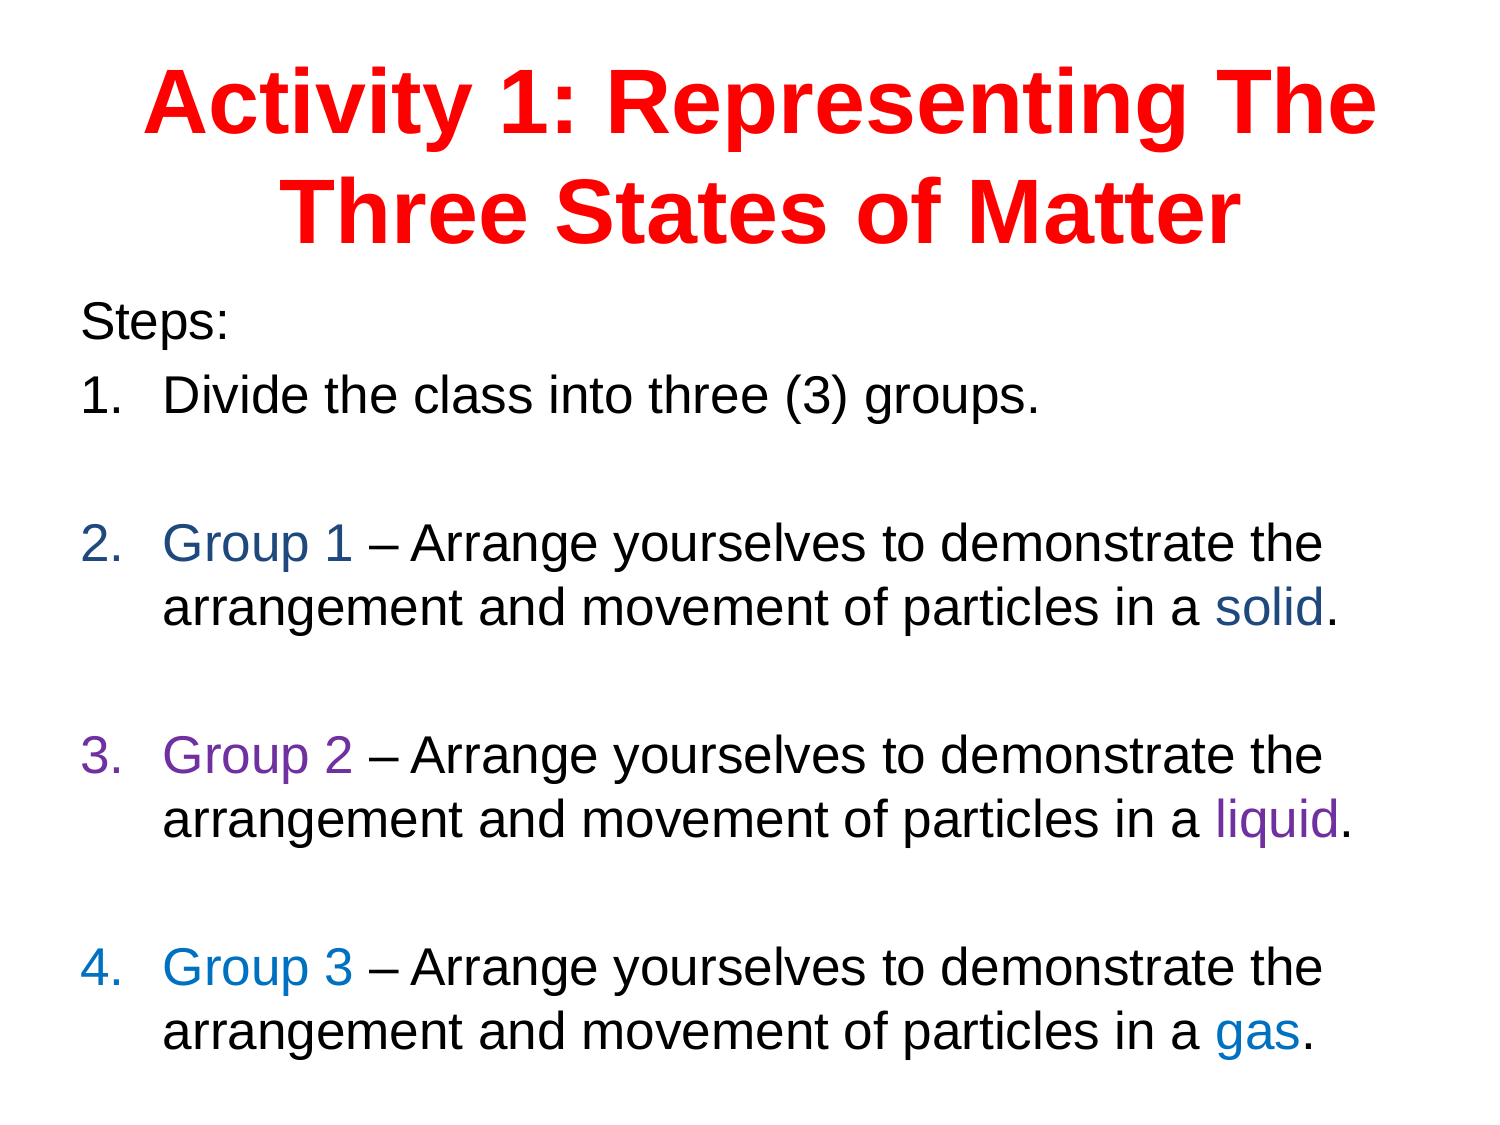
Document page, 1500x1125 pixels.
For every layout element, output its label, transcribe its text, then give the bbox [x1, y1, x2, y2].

title Activity 1: Representing The Three States of Matter [123, 30, 1399, 273]
subtitle Steps: Divide the class into three (3) groups. Group 1 – Arrange yourselves to demonstrate the arrangement and movement of particles in a solid. Group 2 – Arrange yourselves to demonstrate the arrangement and movement of particles in a liquid. Group 3 – Arrange yourselves to demonstrate the arrangement and movement of particles in a gas. [64, 278, 1459, 1083]
